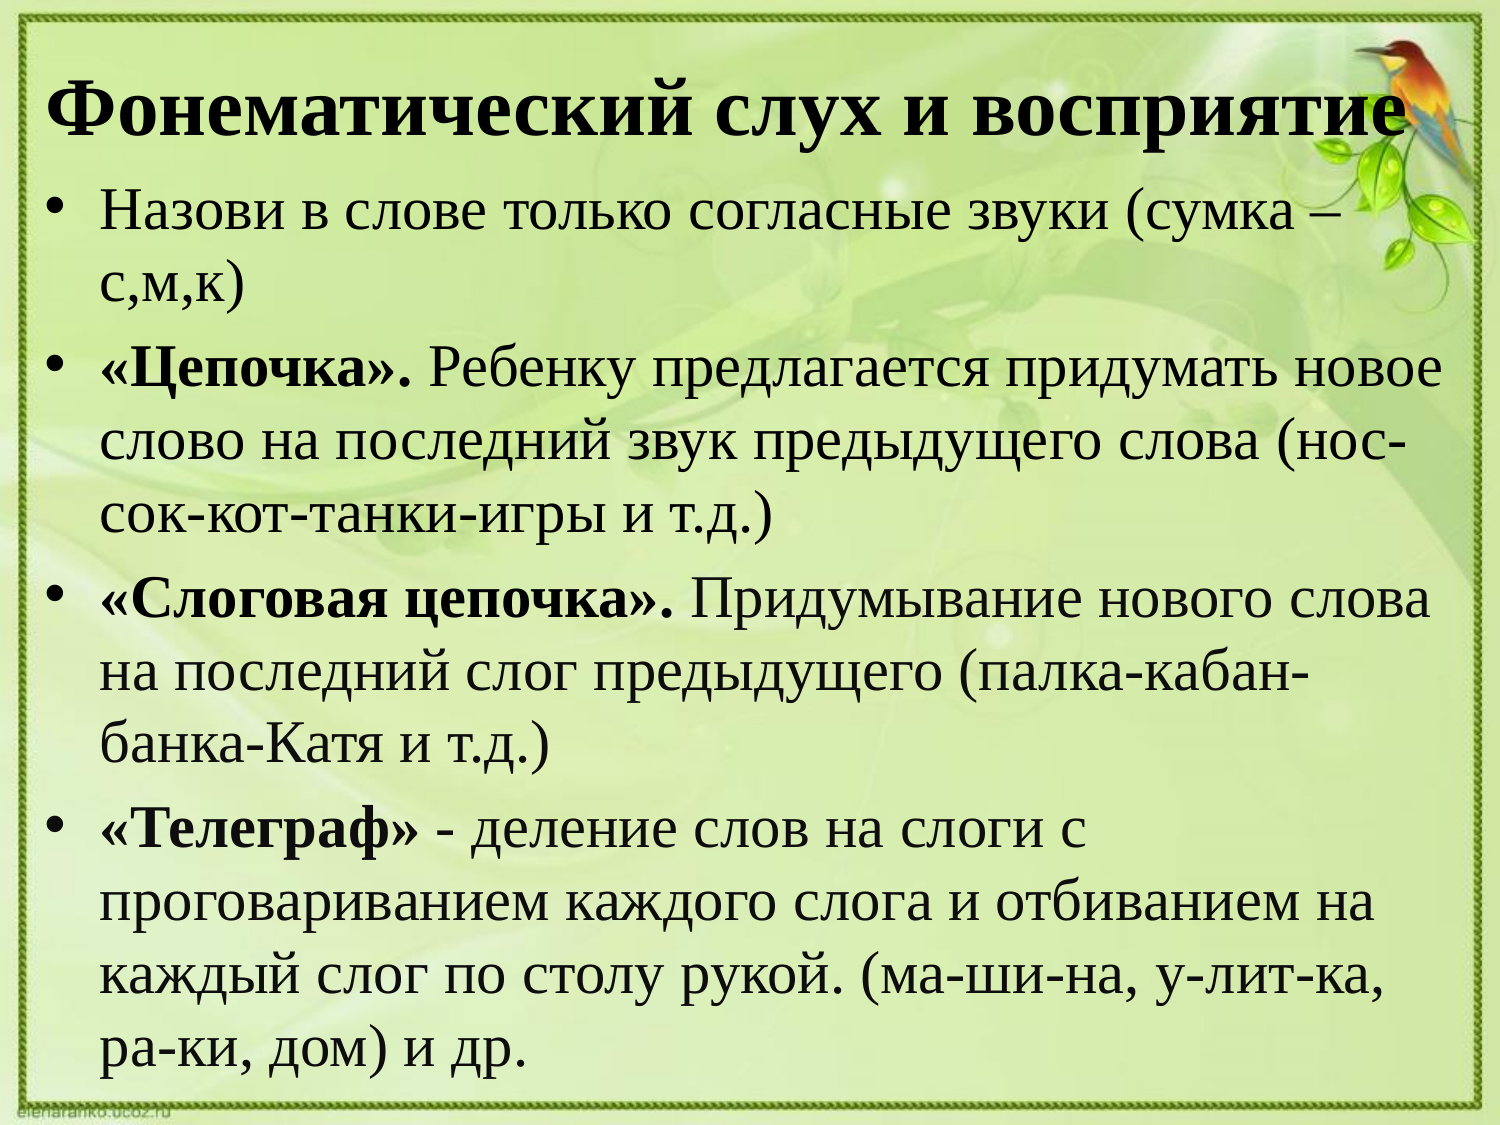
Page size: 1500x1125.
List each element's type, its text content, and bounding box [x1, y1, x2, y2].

picture [0, 0, 1500, 1125]
list Назови в слове только согласные звуки (сумка – с,м,к) «Цепочка». Ребенку предлагается придумать новое слово на последний звук предыдущего слова (нос-сок-кот-танки-игры и т.д.) «Слоговая цепочка». Придумывание нового слова на последний слог предыдущего (палка-кабан-банка-Катя и т.д.) «Телеграф» - деление слов на слоги с проговариванием каждого слога и отбиванием на каждый слог по столу рукой. (ма-ши-на, у-лит-ка, ра-ки, дом) и др. [29, 160, 1471, 1094]
title Фонематический слух и восприятие [29, 30, 1425, 160]
